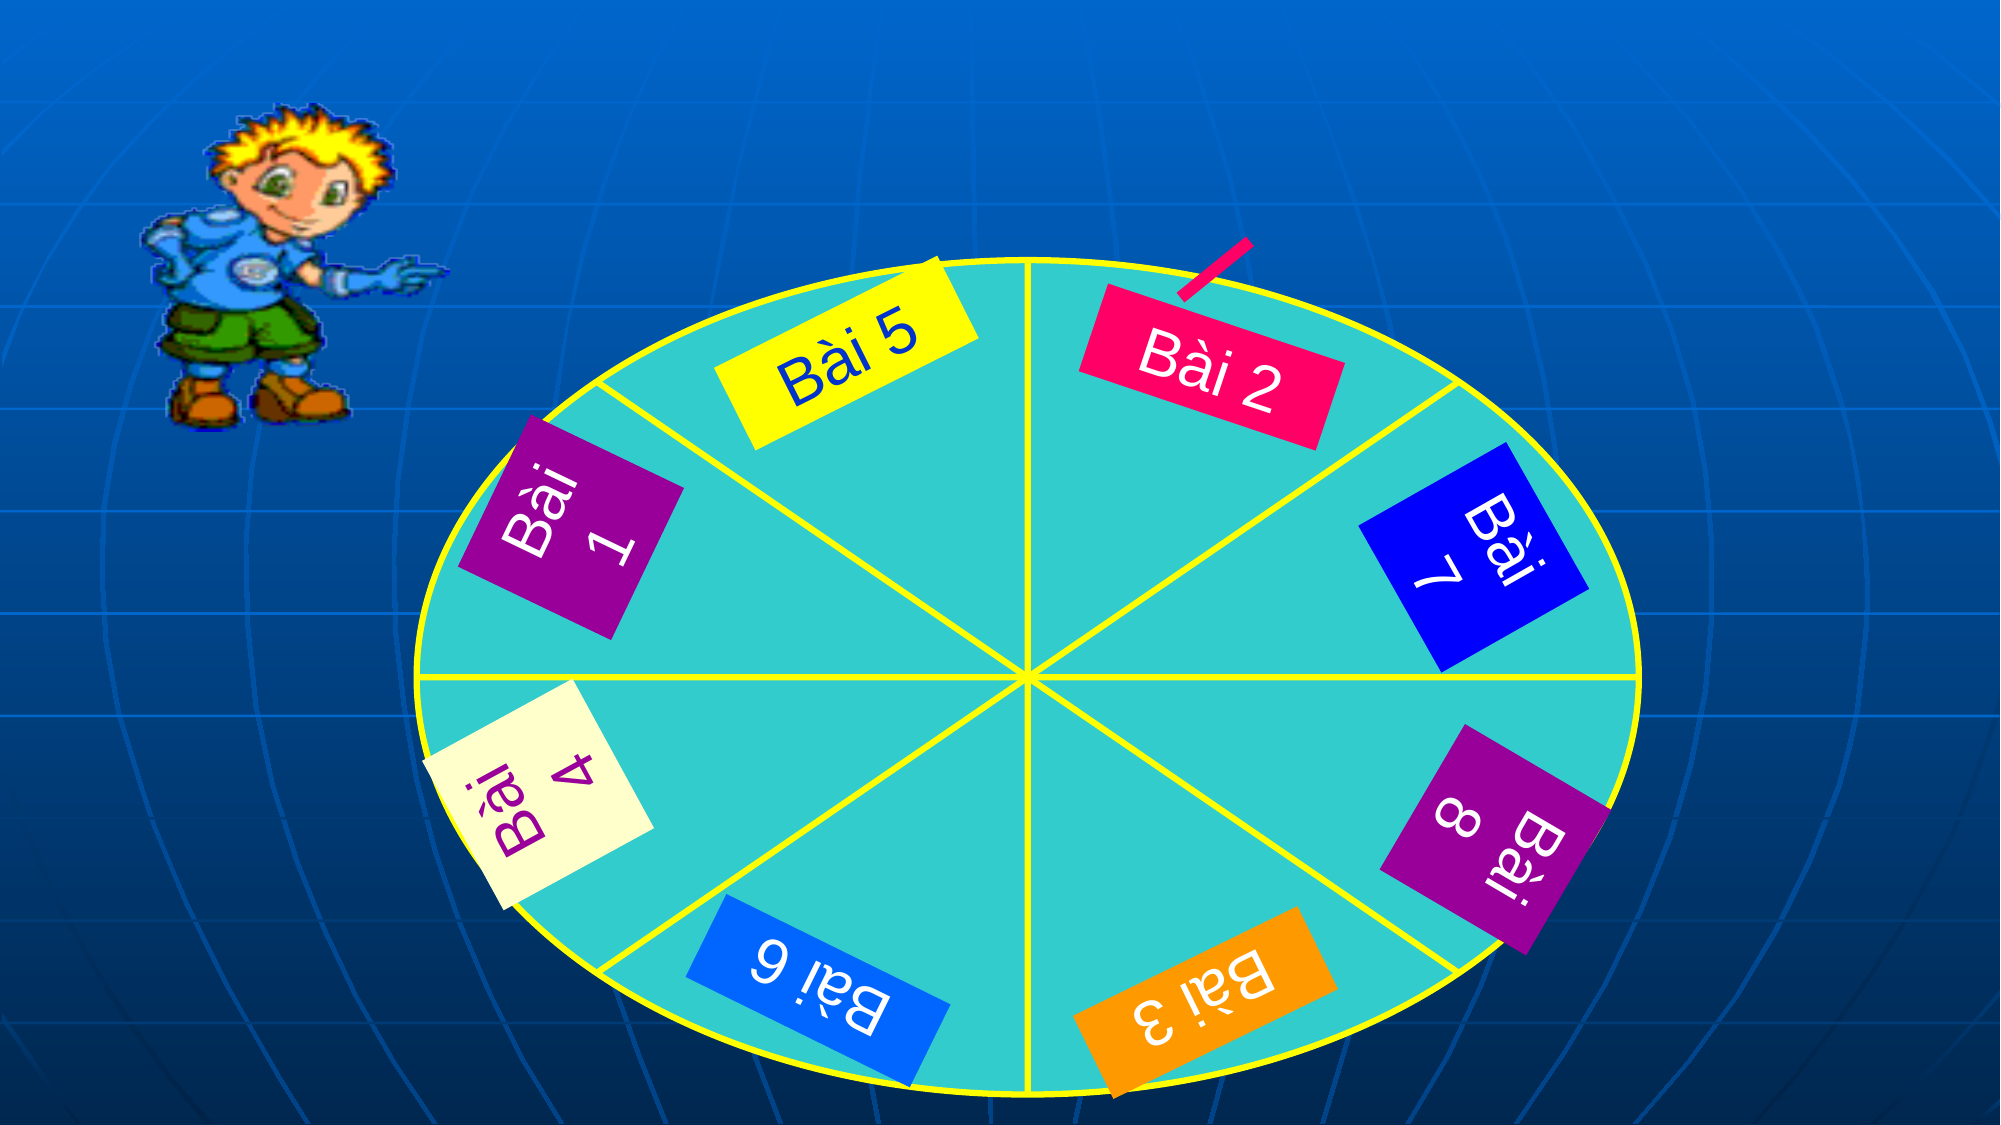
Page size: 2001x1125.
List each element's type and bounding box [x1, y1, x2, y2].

picture [138, 102, 451, 432]
text_box [416, 259, 1640, 1095]
